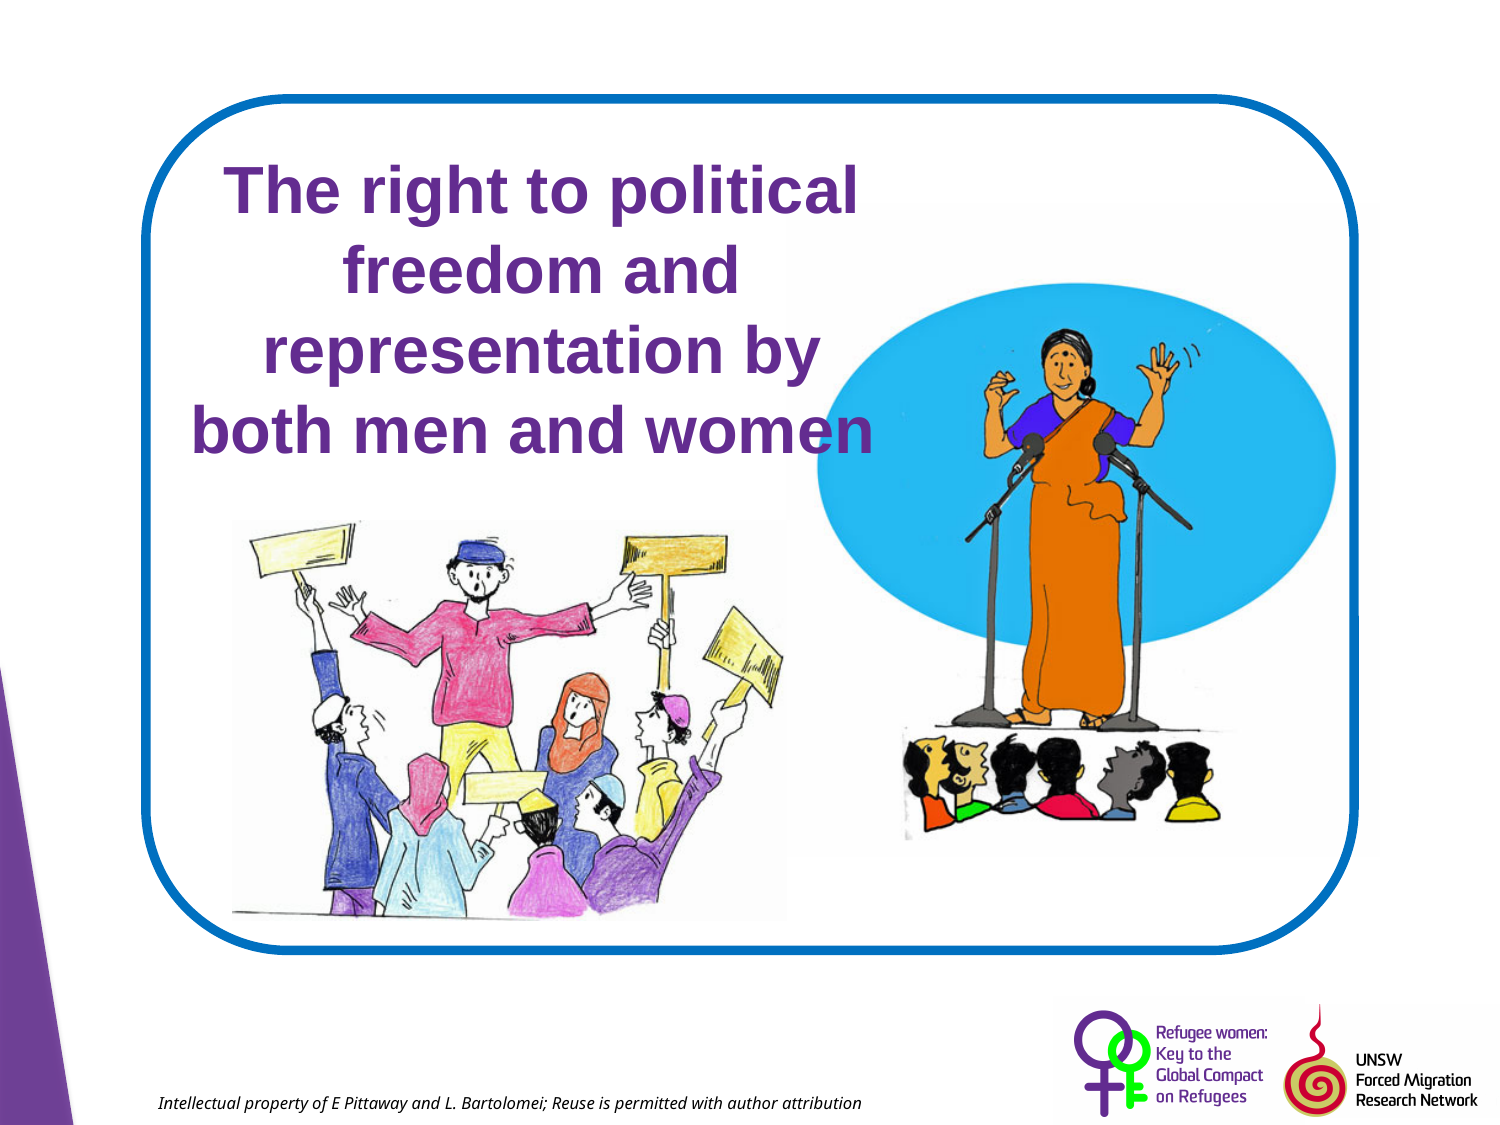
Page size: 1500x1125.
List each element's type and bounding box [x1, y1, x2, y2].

picture [231, 203, 1380, 922]
title [171, 139, 185, 155]
picture [1053, 996, 1500, 1125]
text_box [144, 97, 1351, 952]
